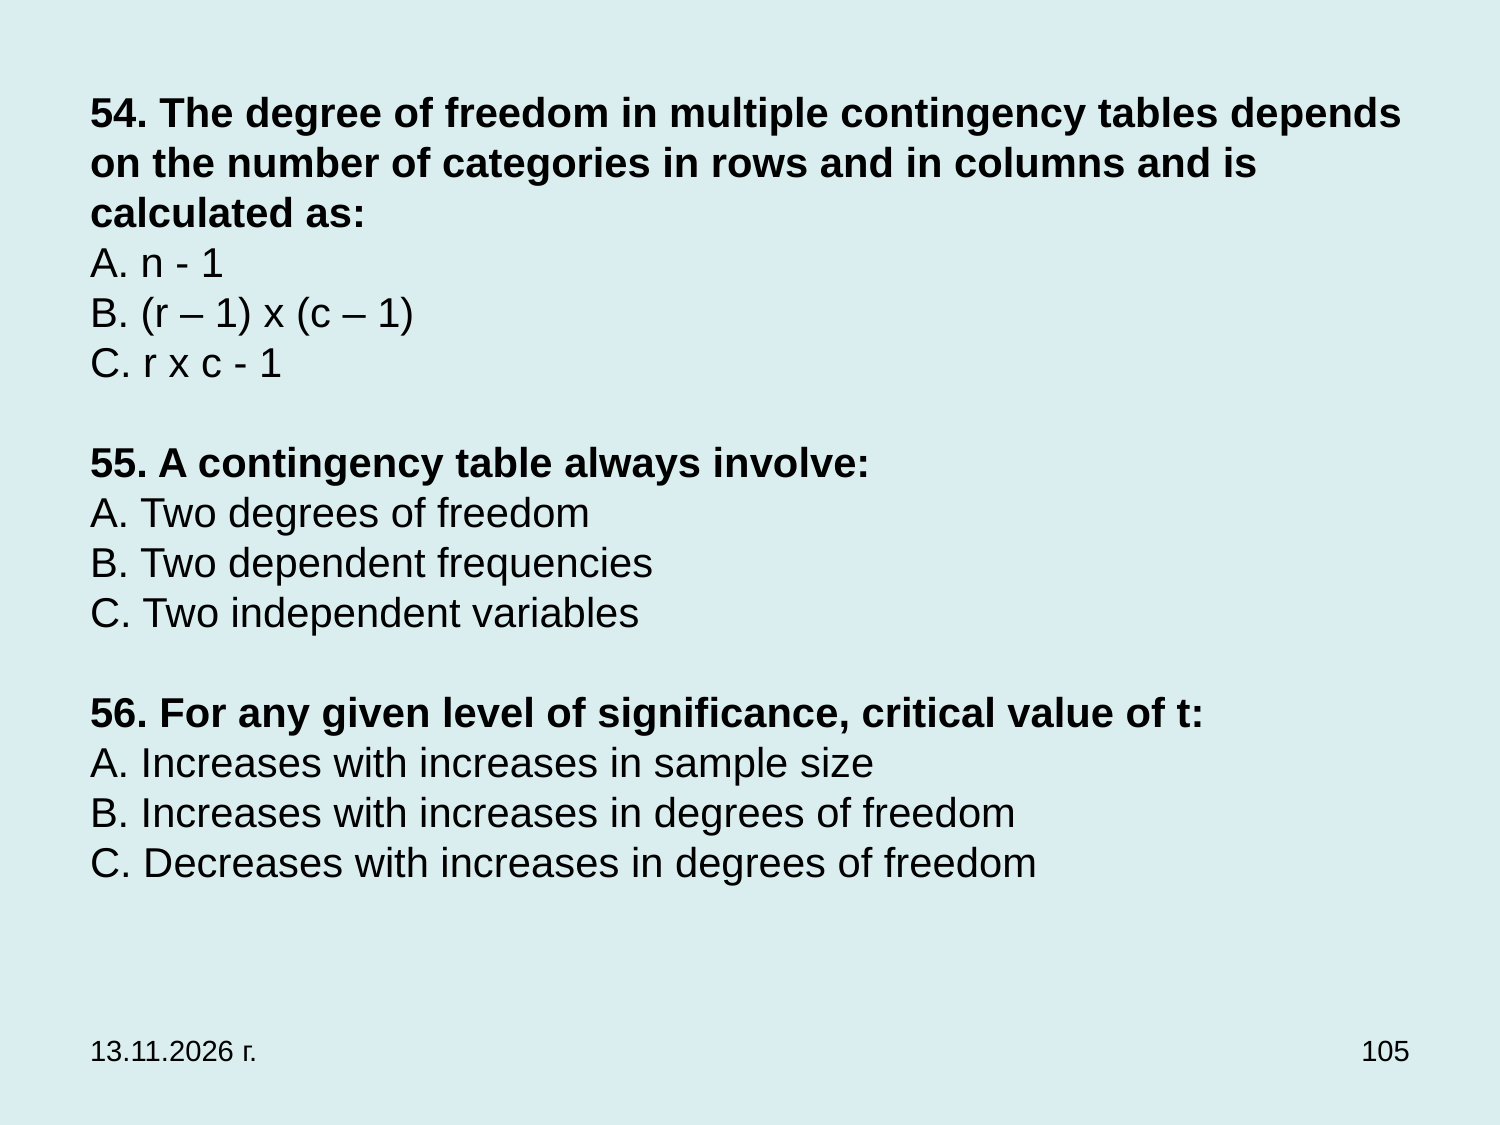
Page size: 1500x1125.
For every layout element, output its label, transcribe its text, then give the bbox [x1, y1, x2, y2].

slide_number 105 [1074, 1024, 1425, 1103]
title 54. The degree of freedom in multiple contingency tables depends on the number of categories in rows and in columns and is calculated as: A. n - 1 B. (r – 1) x (c – 1) C. r x c - 1 55. A contingency table always involve: A. Two degrees of freedom B. Two dependent frequencies C. Two independent variables 56. For any given level of significance, critical value of t: A. Increases with increases in sample size B. Increases with increases in degrees of freedom C. Decreases with increases in degrees of freedom [75, 45, 1425, 976]
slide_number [75, 1024, 425, 1103]
